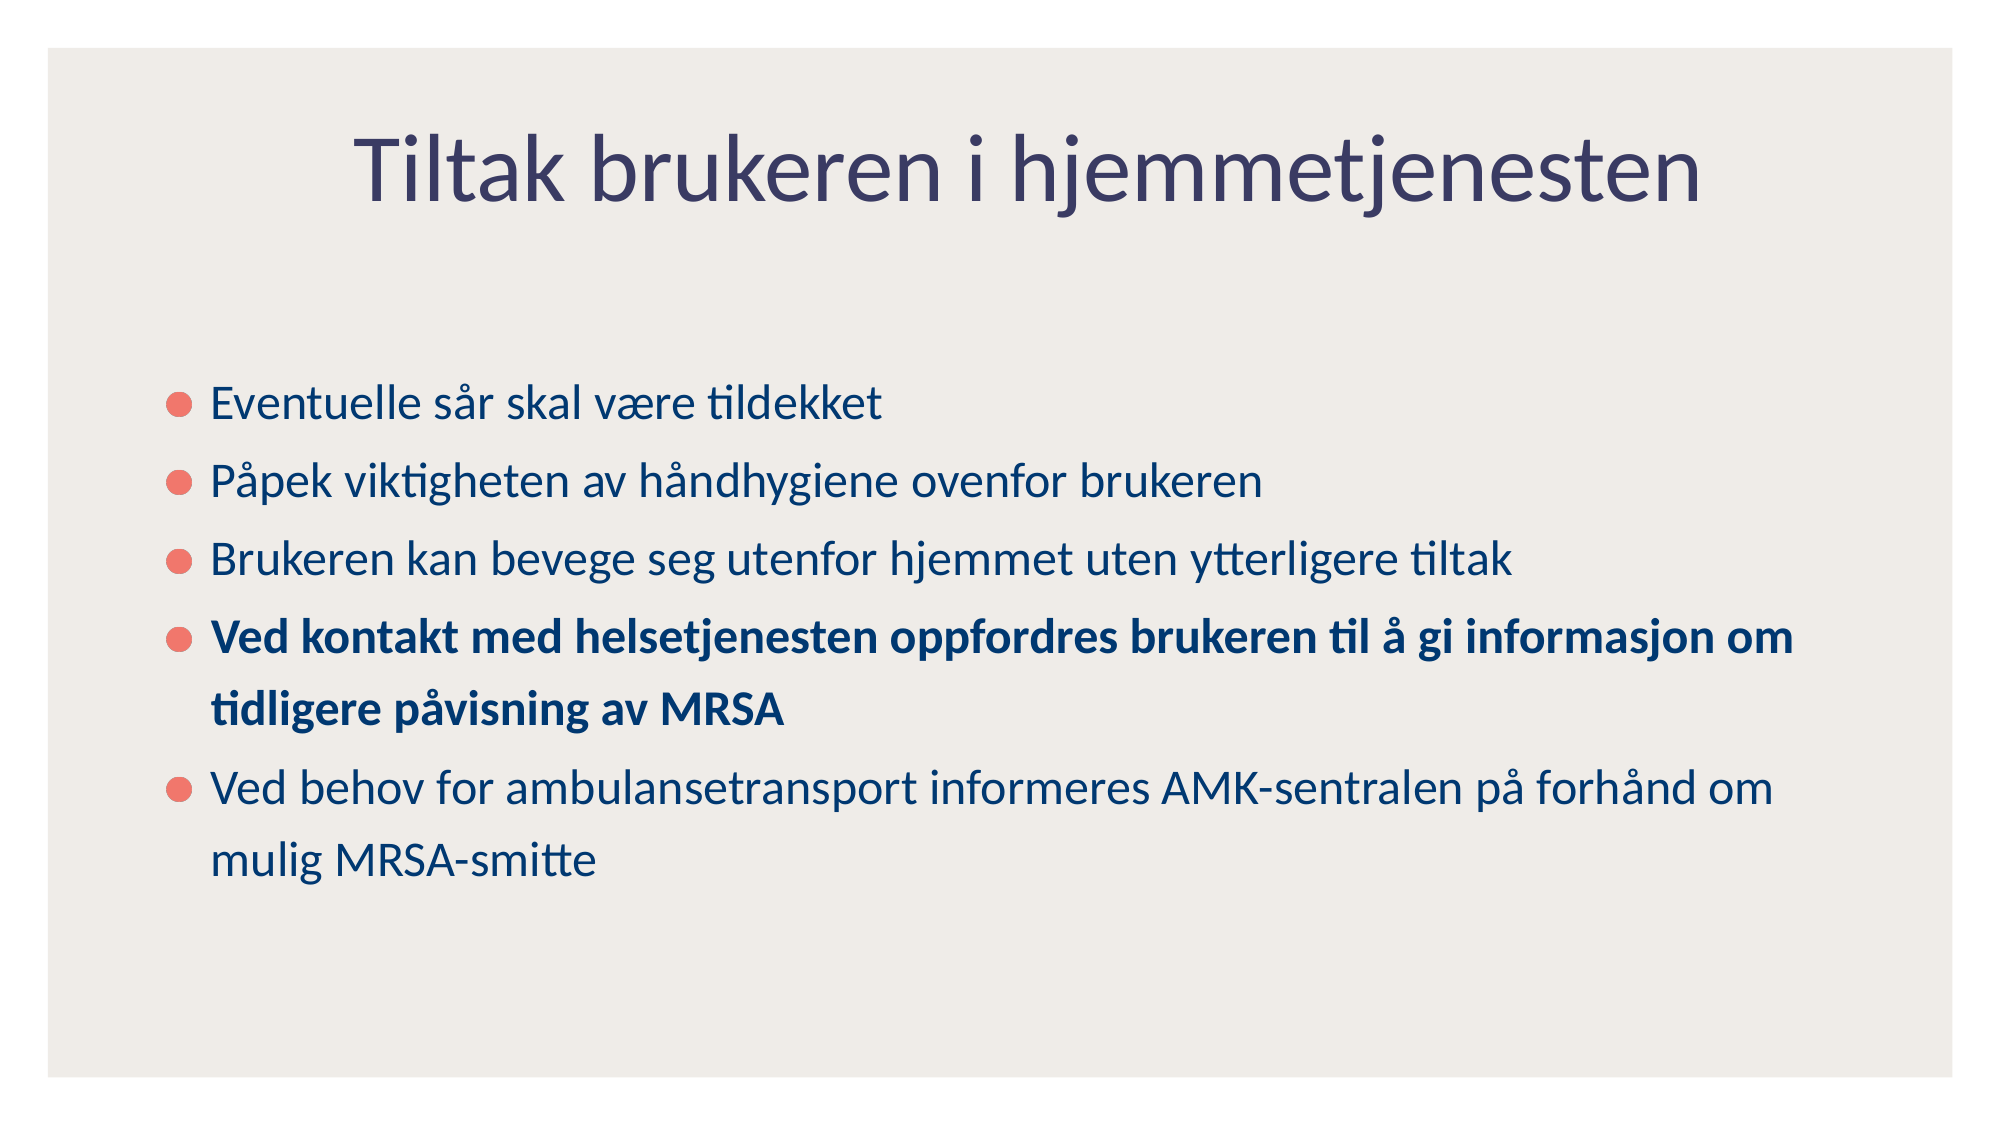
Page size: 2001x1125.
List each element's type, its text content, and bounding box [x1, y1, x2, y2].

picture [166, 766, 192, 802]
picture [166, 381, 192, 417]
picture [166, 459, 192, 495]
title Tiltak brukeren i hjemmetjenesten [166, 117, 1892, 224]
list Eventuelle sår skal være tildekket Påpek viktigheten av håndhygiene ovenfor brukeren Brukeren kan bevege seg utenfor hjemmet uten ytterligere tiltak Ved kontakt med helsetjenesten oppfordres brukeren til å gi informasjon om tidligere påvisning av MRSA Ved behov for ambulansetransport informeres AMK-sentralen på forhånd om mulig MRSA-smitte [166, 357, 1892, 955]
picture [166, 616, 192, 652]
picture [166, 538, 192, 574]
